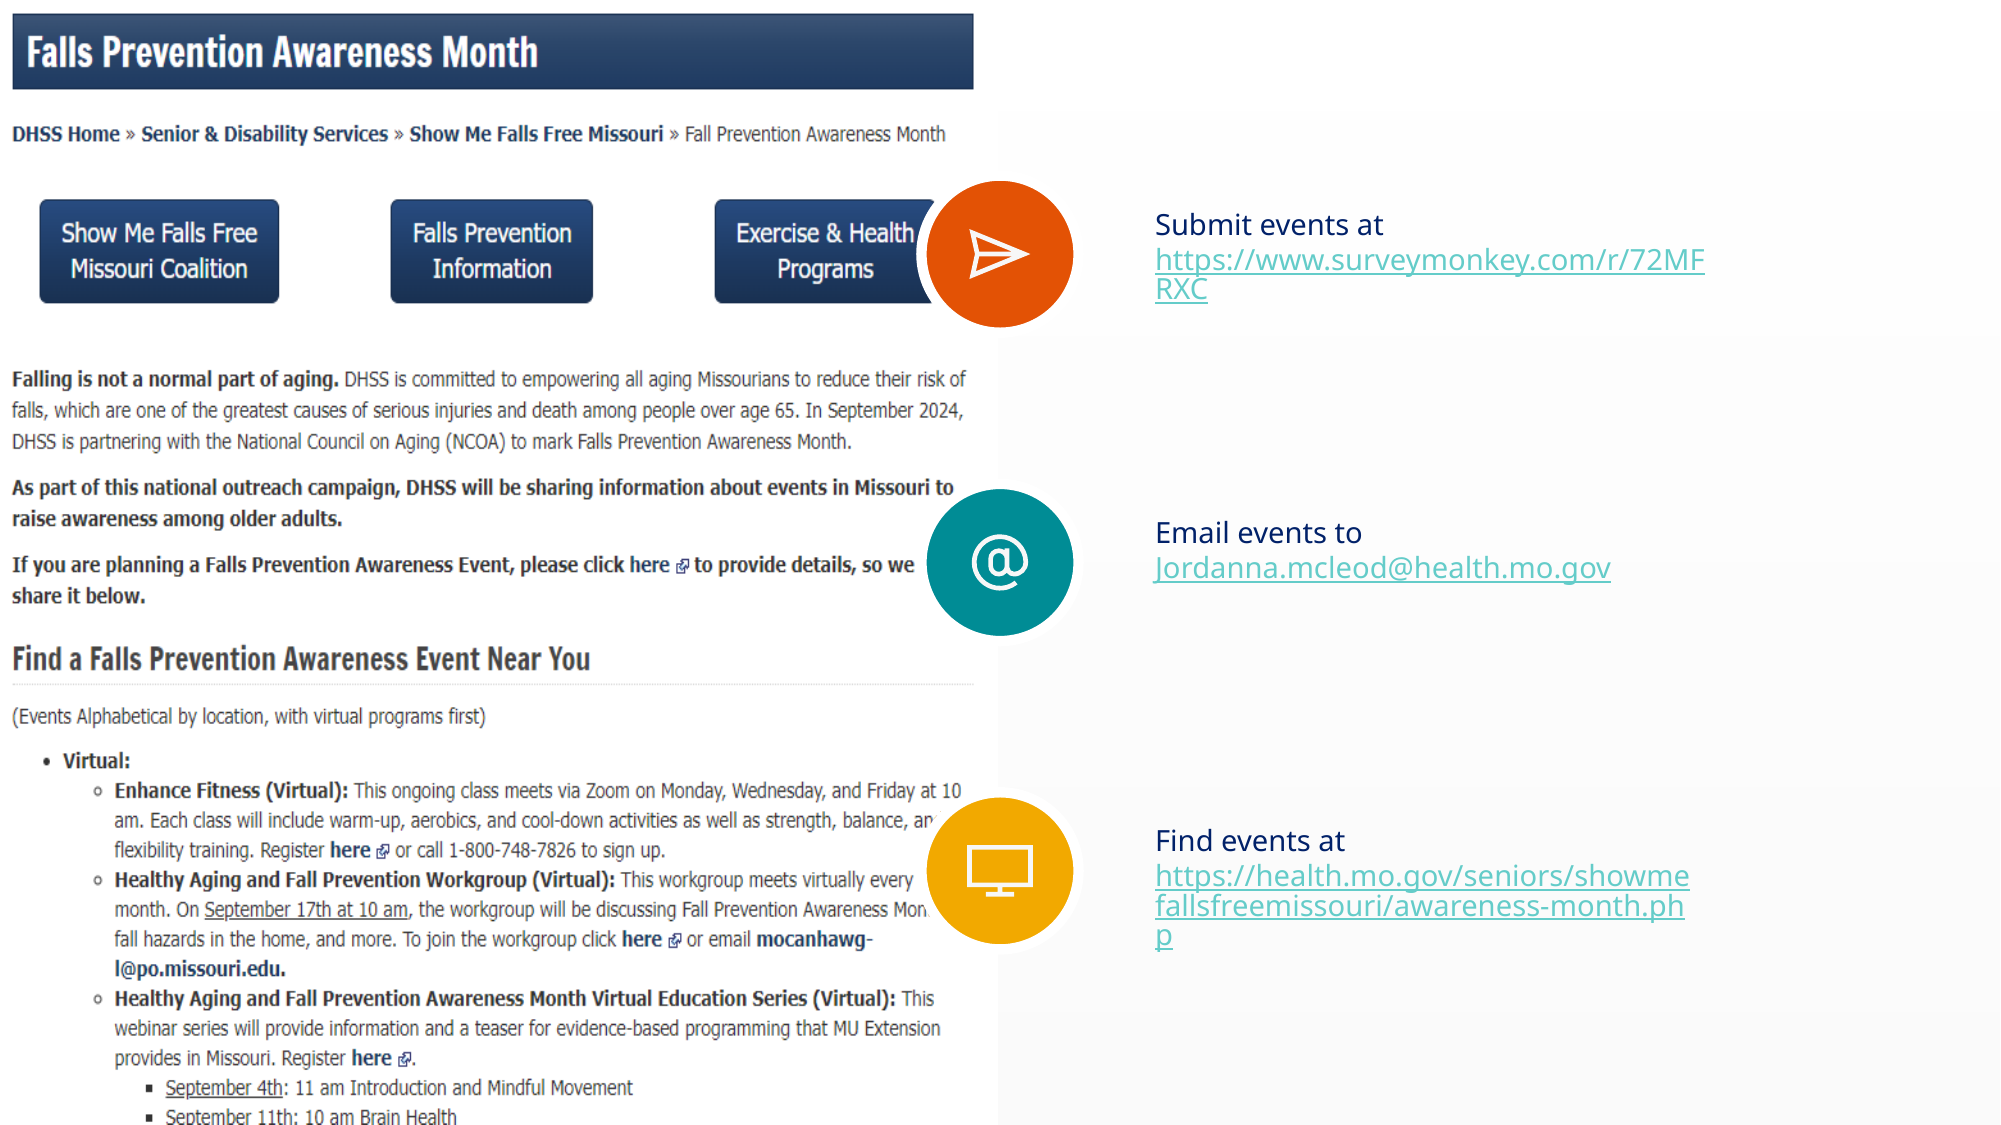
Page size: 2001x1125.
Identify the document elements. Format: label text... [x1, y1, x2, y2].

text_box [1000, 241, 1031, 267]
text_box [1000, 791, 1080, 951]
text_box [1000, 580, 1018, 591]
text_box [1000, 534, 1029, 577]
text_box Submit events at https://www.surveymonkey.com/r/72MFRXC [1140, 198, 1738, 323]
text_box [1000, 482, 1080, 643]
text_box [1000, 845, 1033, 897]
picture [0, 0, 1000, 1125]
text_box [1000, 174, 1080, 334]
text_box Find events at https://health.mo.gov/seniors/showmefallsfreemissouri/awareness-month.php [1140, 815, 1714, 940]
text_box Email events to Jordanna.mcleod@health.mo.gov [1140, 506, 1738, 597]
